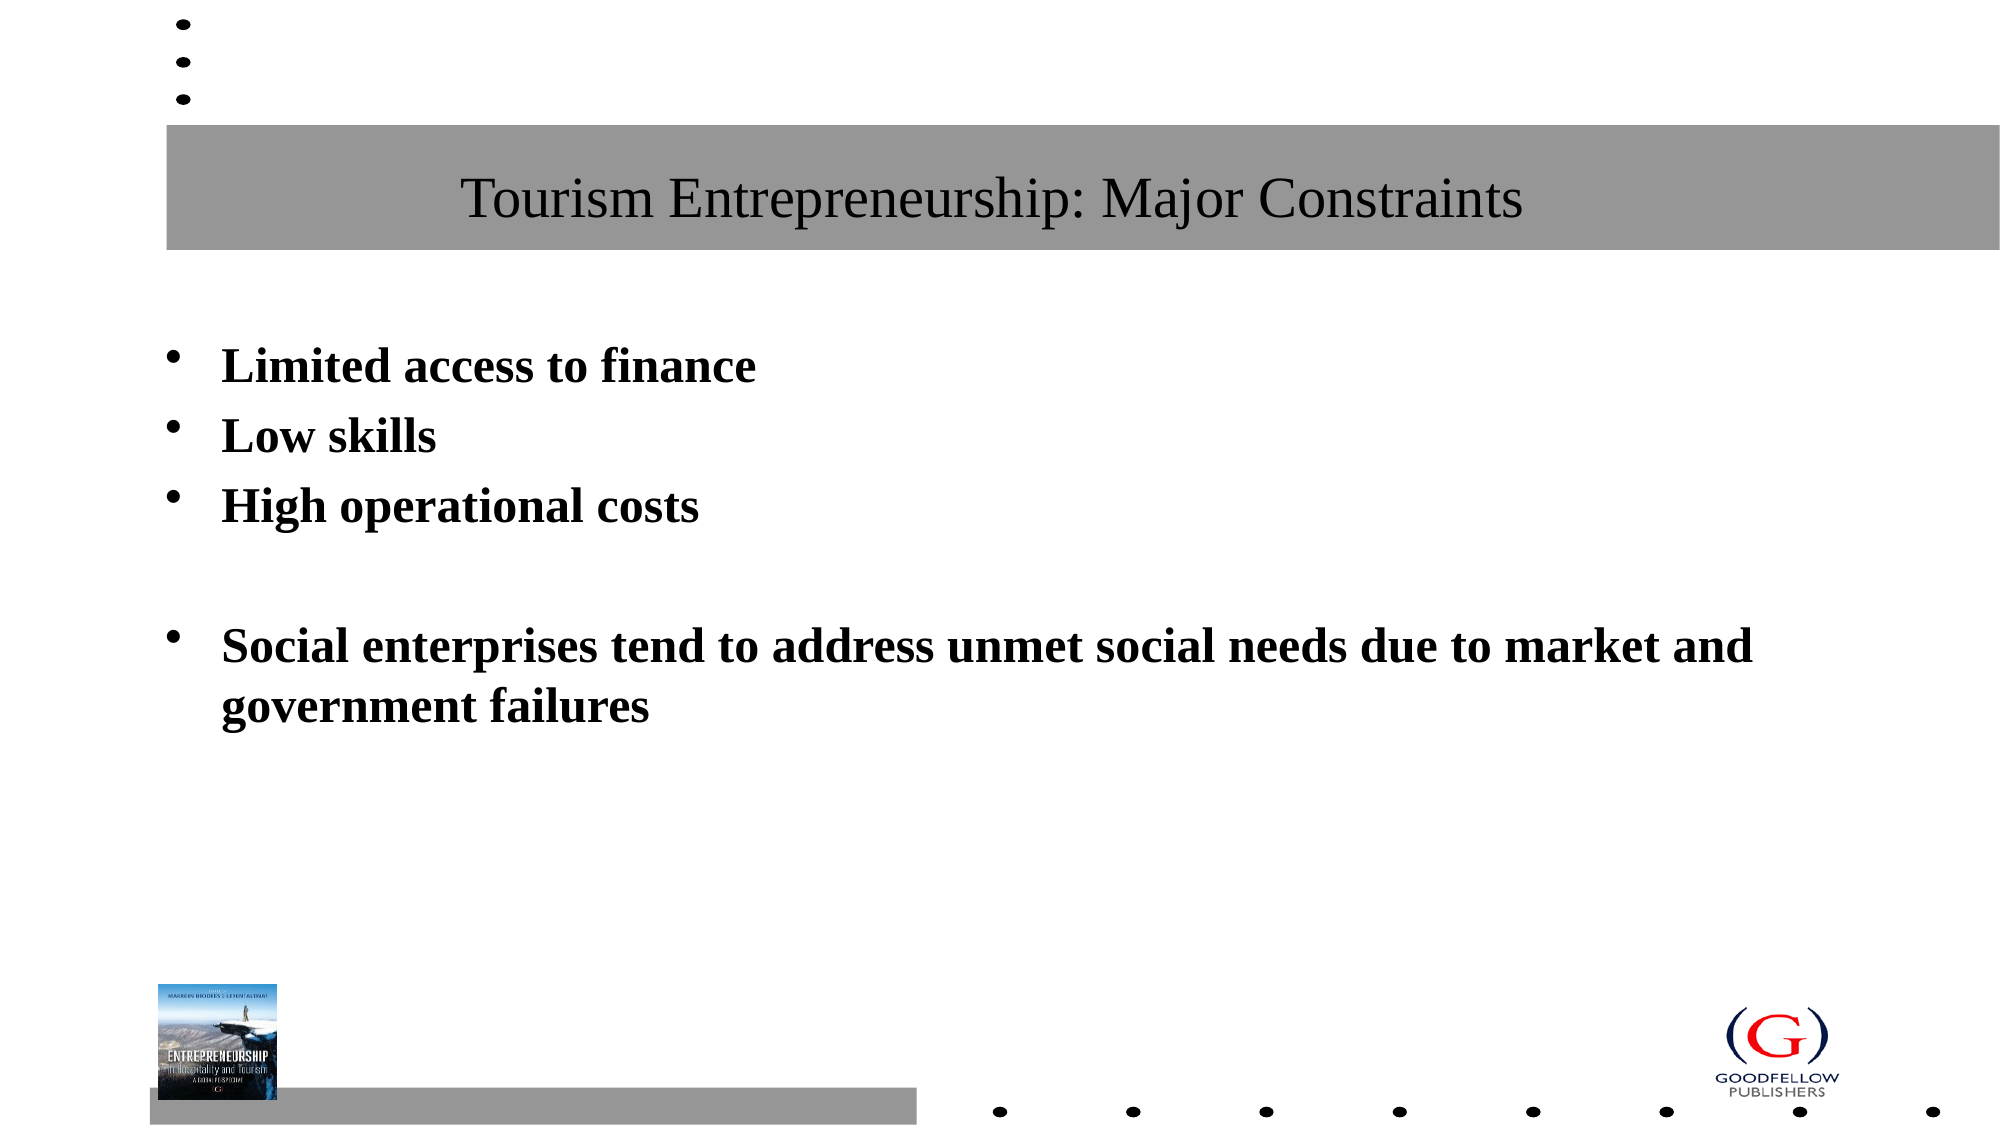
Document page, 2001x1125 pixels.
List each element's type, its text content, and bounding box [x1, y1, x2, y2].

title Tourism Entrepreneurship: Major Constraints [150, 99, 1850, 288]
picture [158, 1000, 277, 1100]
list Limited access to finance Low skills High operational costs Social enterprises tend to address unmet social needs due to market and government failures [150, 324, 1850, 1000]
picture [1704, 1004, 1850, 1100]
